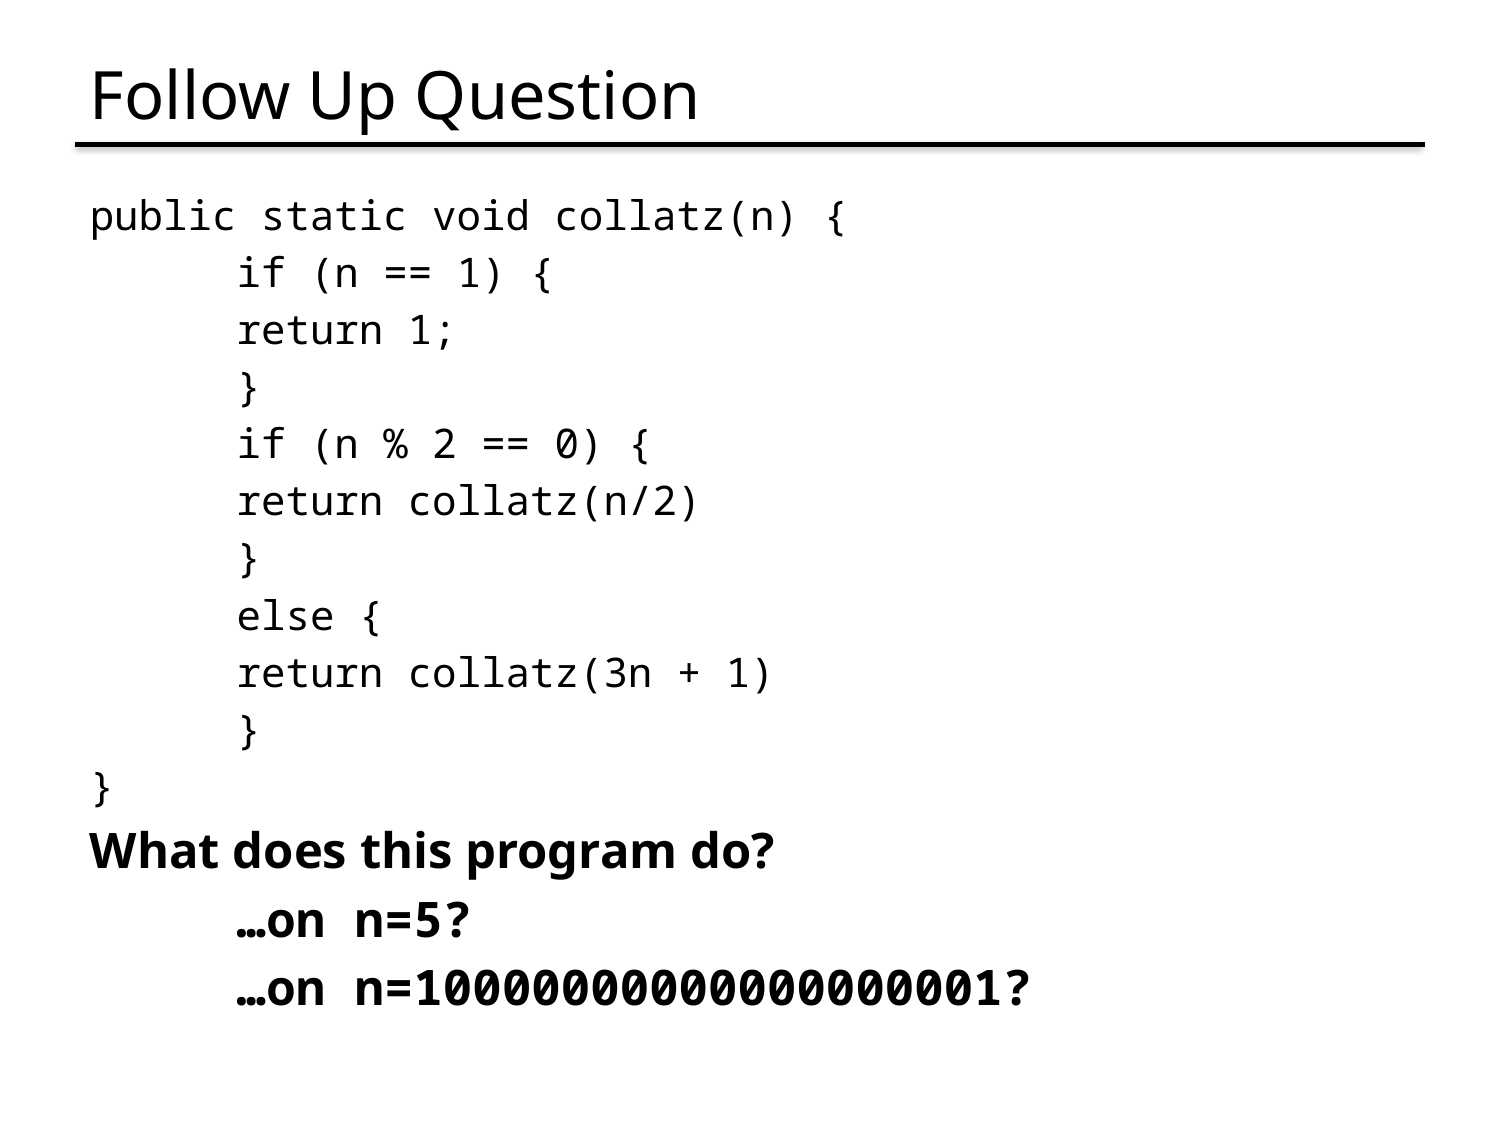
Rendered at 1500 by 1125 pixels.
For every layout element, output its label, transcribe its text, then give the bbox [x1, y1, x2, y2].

list public static void collatz(n) { if (n == 1) { return 1; } if (n % 2 == 0) { return collatz(n/2) } else { return collatz(3n + 1) } } What does this program do? …on n=5? …on n=10000000000000000001? [75, 181, 1425, 1026]
title Follow Up Question [75, 45, 1425, 145]
